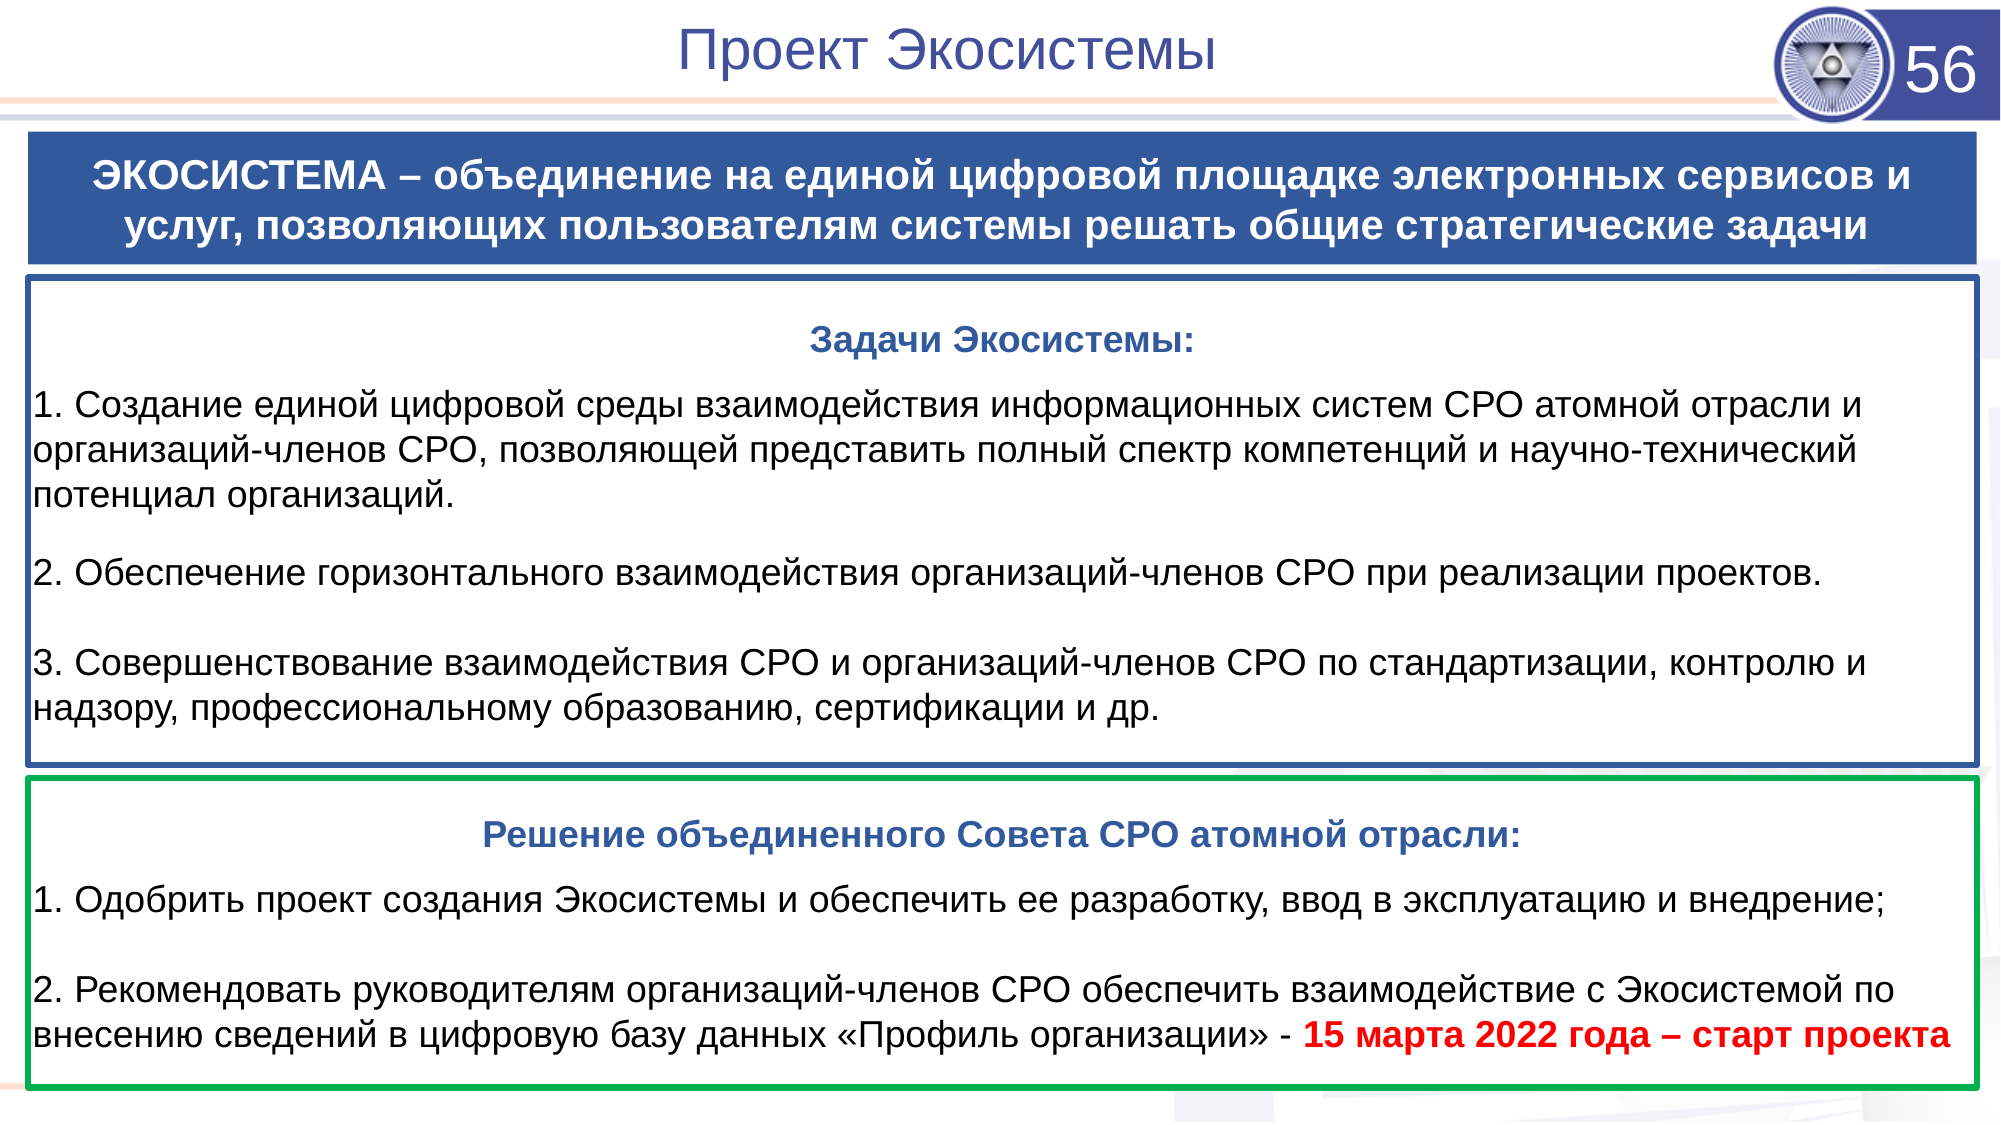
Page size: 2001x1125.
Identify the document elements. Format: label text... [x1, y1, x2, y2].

text_box Задачи Экосистемы: 1. Создание единой цифровой среды взаимодействия информационных систем СРО атомной отрасли и организаций-членов СРО, позволяющей представить полный спектр компетенций и научно-технический потенциал организаций. 2. Обеспечение горизонтального взаимодействия организаций-членов СРО при реализации проектов. 3. Совершенствование взаимодействия СРО и организаций-членов СРО по стандартизации, контролю и надзору, профессиональному образованию, сертификации и др. [28, 277, 1977, 765]
title Проект Экосистемы [662, 6, 1261, 96]
slide_number 56 [1543, 35, 1994, 96]
text_box ЭКОСИСТЕМА – объединение на единой цифровой площадке электронных сервисов и услуг, позволяющих пользователям системы решать общие стратегические задачи [28, 131, 1977, 265]
picture [0, 0, 2001, 1125]
text_box Решение объединенного Совета СРО атомной отрасли: 1. Одобрить проект создания Экосистемы и обеспечить ее разработку, ввод в эксплуатацию и внедрение; 2. Рекомендовать руководителям организаций-членов СРО обеспечить взаимодействие с Экосистемой по внесению сведений в цифровую базу данных «Профиль организации» - 15 марта 2022 года – старт проекта [28, 777, 1977, 1088]
